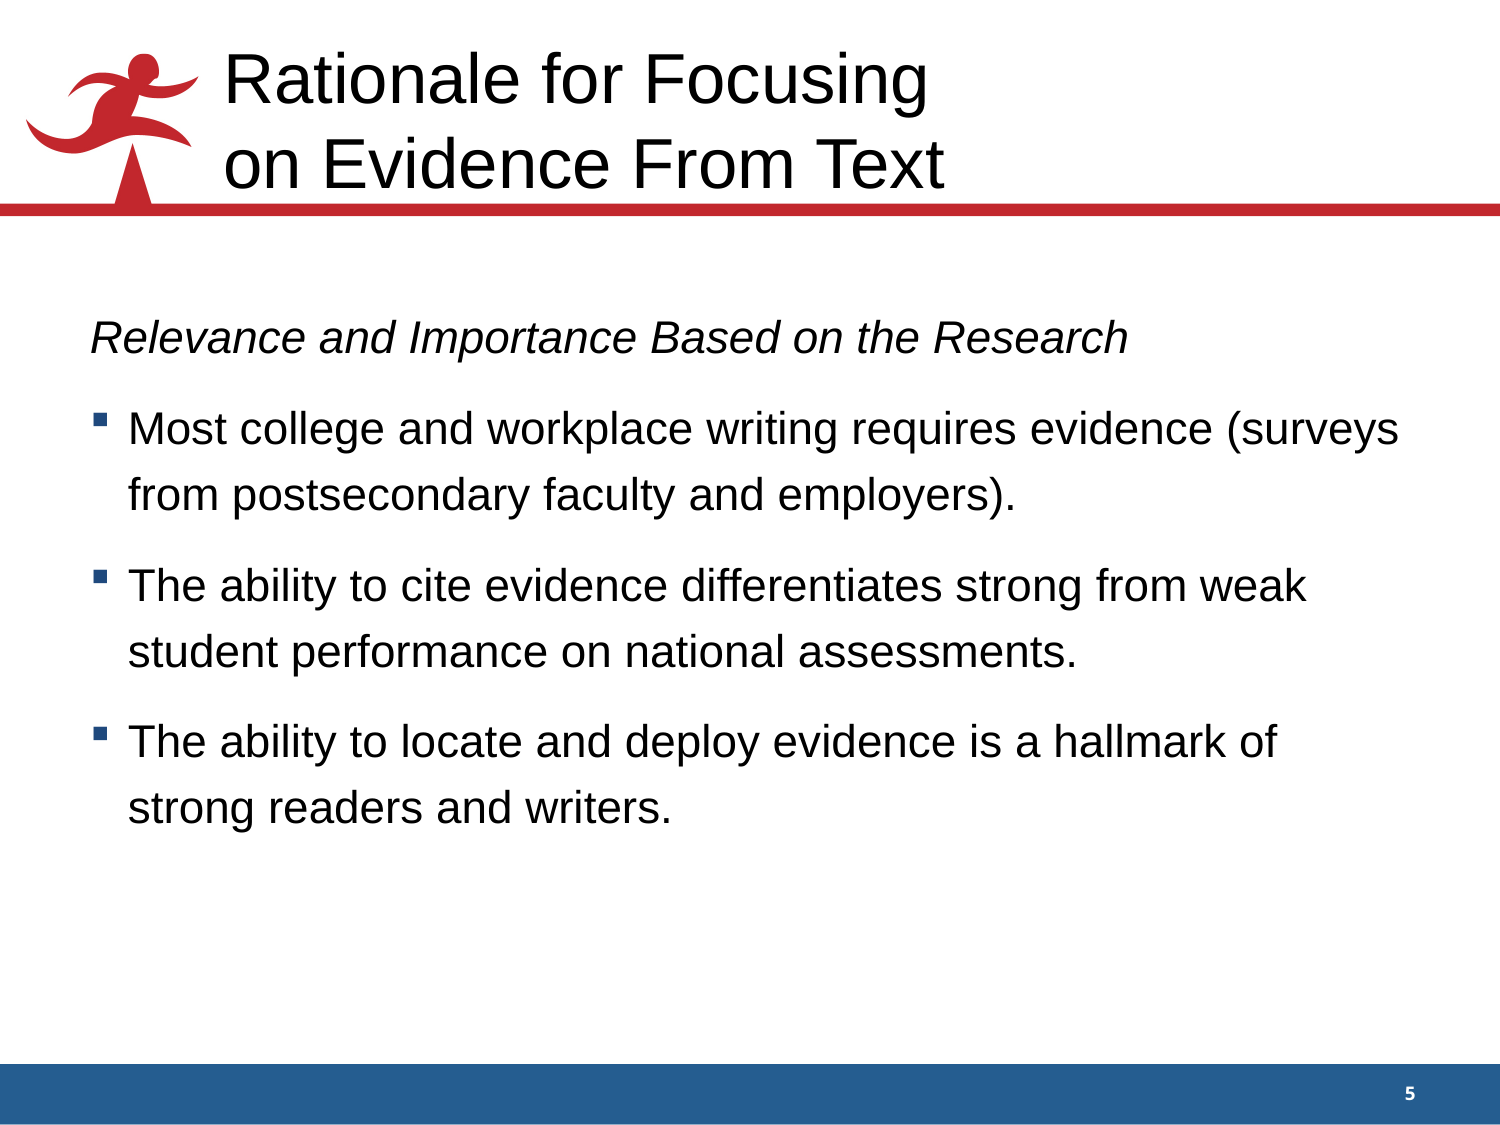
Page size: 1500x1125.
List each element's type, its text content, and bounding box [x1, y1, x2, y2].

picture [0, 0, 1500, 1125]
list Relevance and Importance Based on the Research Most college and workplace writing requires evidence (surveys from postsecondary faculty and employers). The ability to cite evidence differentiates strong from weak student performance on national assessments. The ability to locate and deploy evidence is a hallmark of strong readers and writers. [75, 289, 1425, 994]
title Rationale for Focusing on Evidence From Text [208, 3, 1500, 210]
